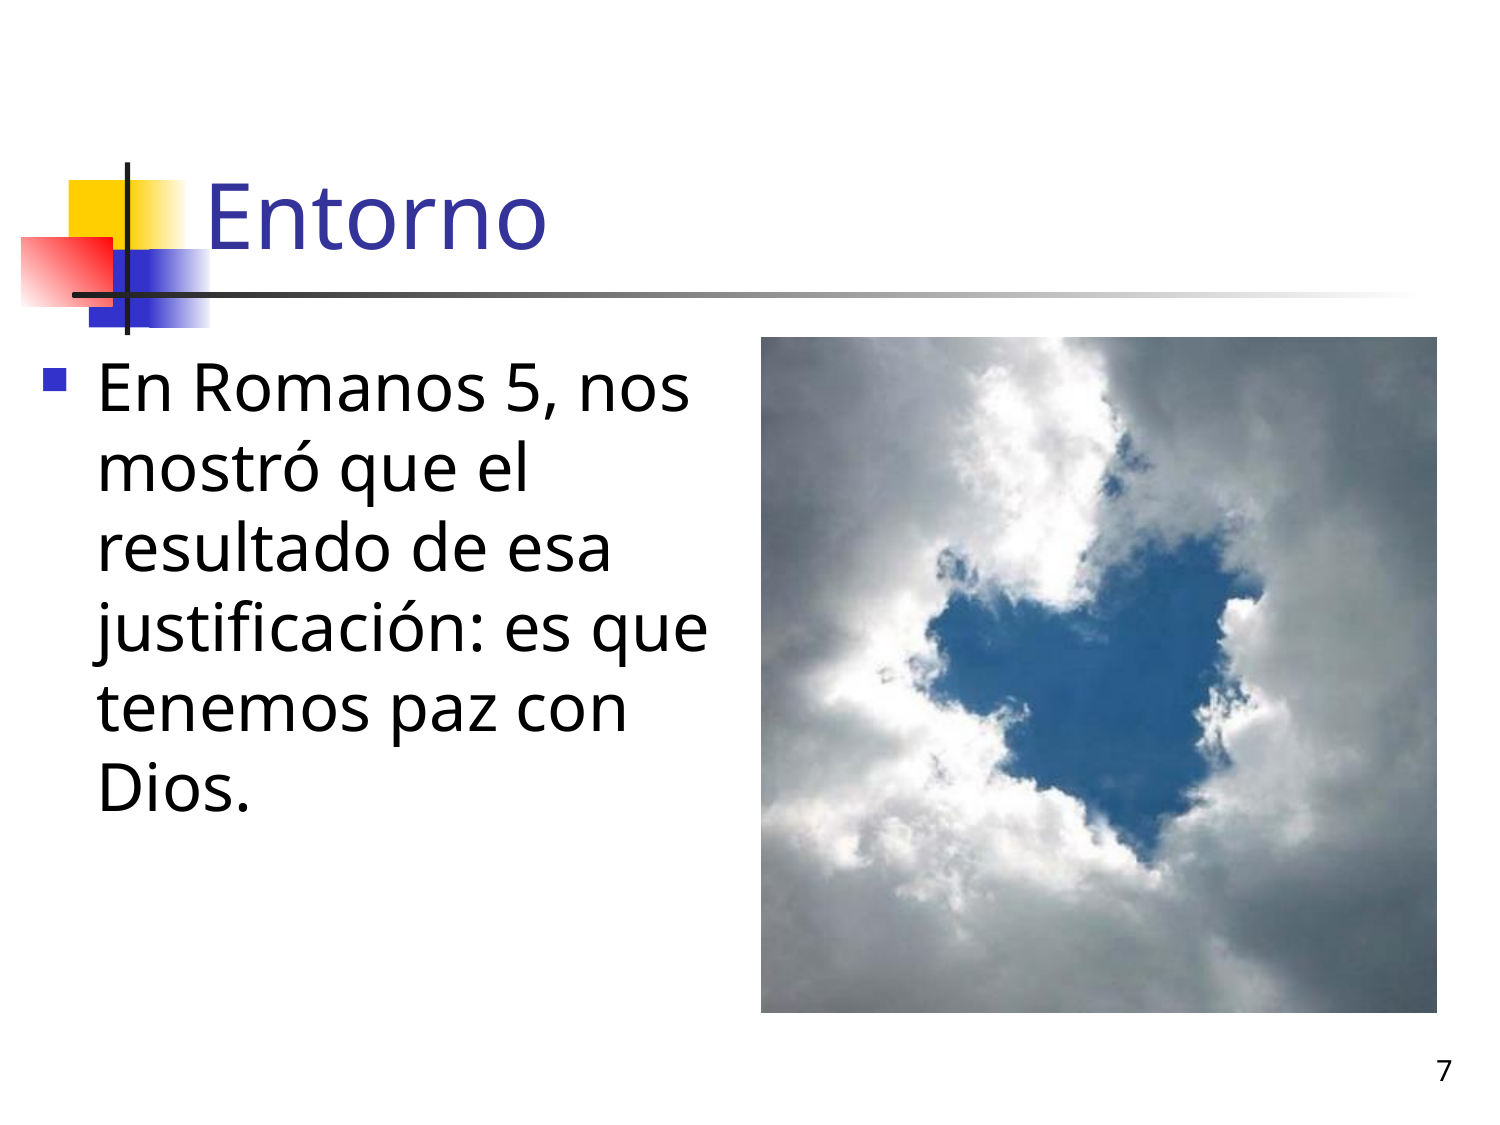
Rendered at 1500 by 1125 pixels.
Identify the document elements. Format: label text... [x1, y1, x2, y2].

list En Romanos 5, nos mostró que el resultado de esa justificación: es que tenemos paz con Dios. [24, 337, 759, 1013]
picture [761, 337, 1437, 1013]
title Entorno [188, 34, 1468, 276]
slide_number 7 [1154, 1023, 1468, 1100]
